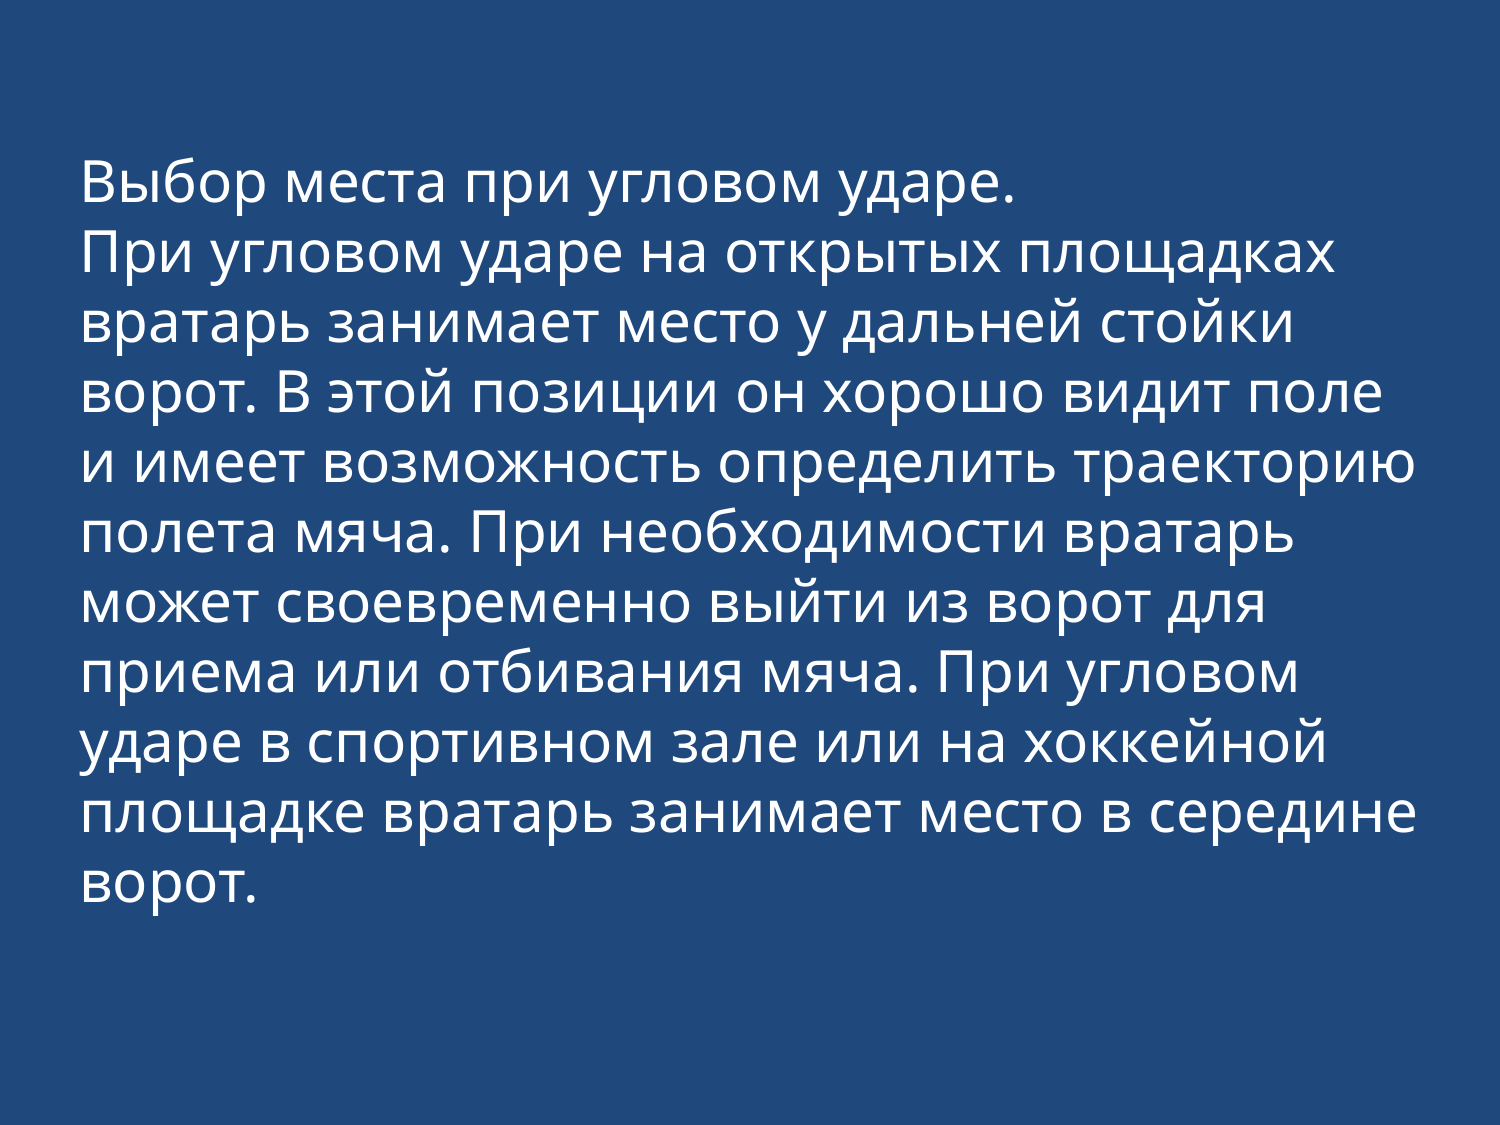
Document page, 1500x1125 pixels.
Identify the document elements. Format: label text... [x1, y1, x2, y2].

text_box Выбор места при угловом ударе. При угловом ударе на открытых площадках вратарь занимает место у дальней стойки ворот. В этой позиции он хорошо видит поле и имеет возможность определить траекторию полета мяча. При необходимости вратарь может своевременно выйти из ворот для приема или отбивания мяча. При угловом ударе в спортивном зале или на хоккейной площадке вратарь занимает место в середине ворот. [64, 137, 1447, 922]
